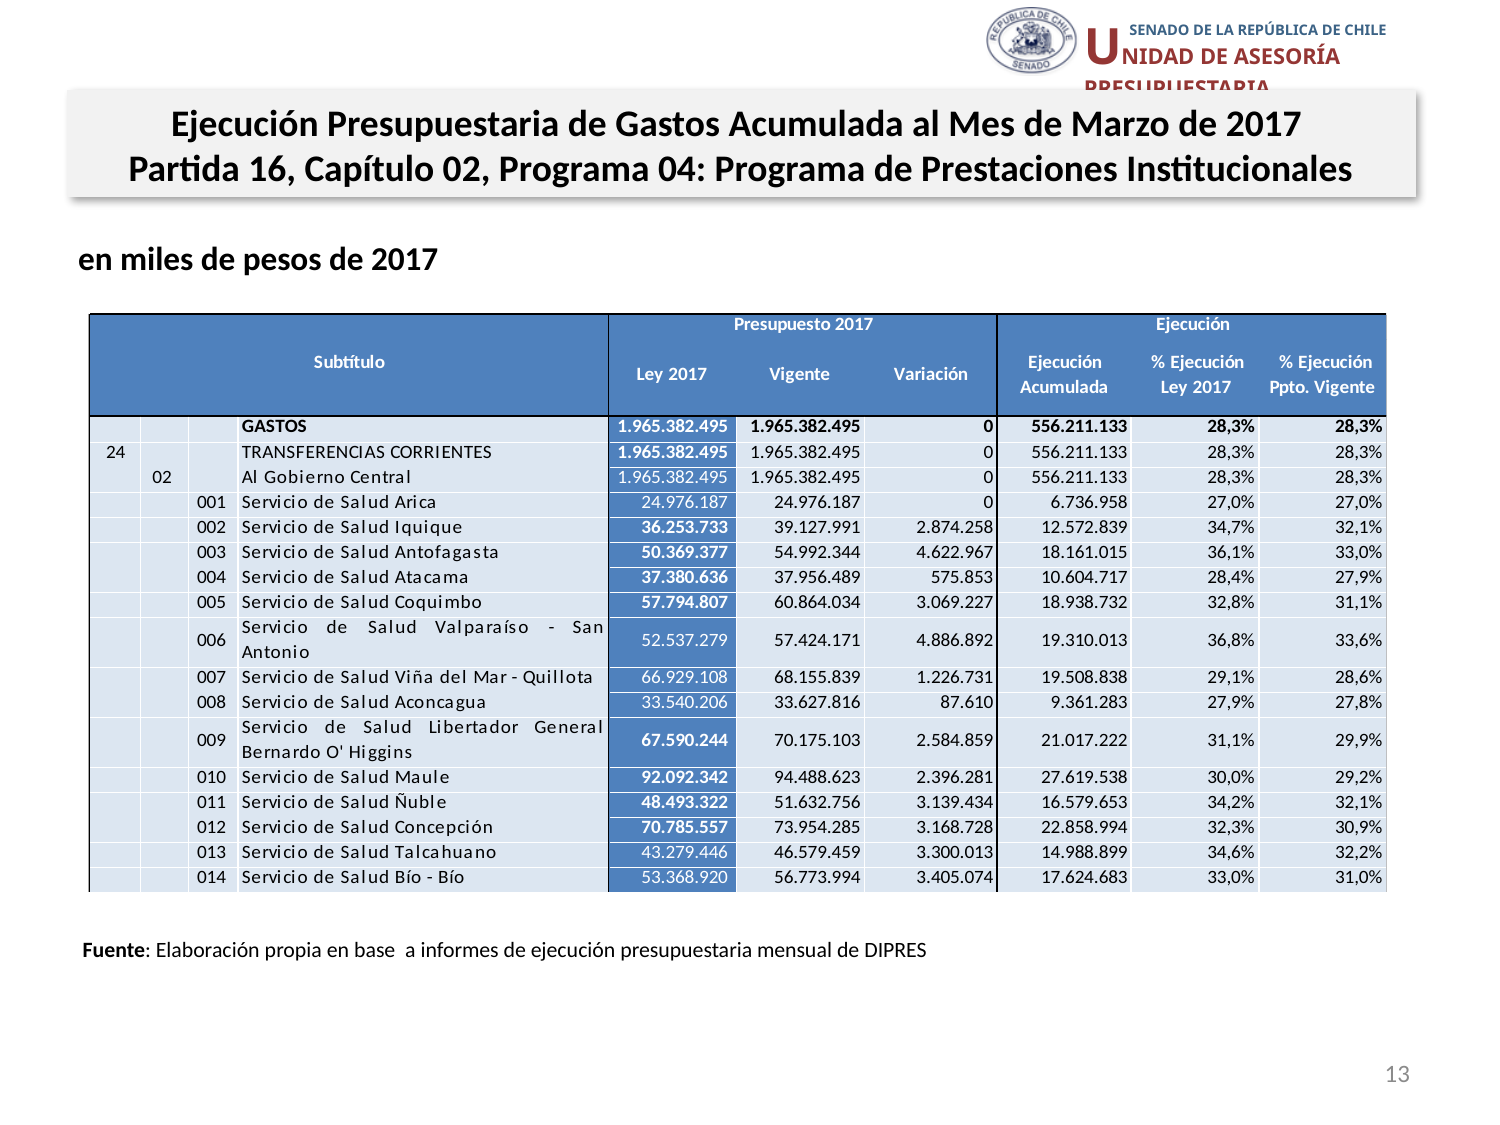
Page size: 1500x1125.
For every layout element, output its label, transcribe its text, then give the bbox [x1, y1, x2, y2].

text_box Fuente: Elaboración propia en base a informes de ejecución presupuestaria mensual de DIPRES [67, 927, 1447, 988]
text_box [88, 313, 1389, 894]
text_box Ejecución Presupuestaria de Gastos Acumulada al Mes de Marzo de 2017 Partida 16, Capítulo 02, Programa 04: Programa de Prestaciones Institucionales [67, 90, 1415, 197]
picture [986, 7, 1079, 76]
slide_number 13 [1074, 1042, 1425, 1103]
text_box en miles de pesos de 2017 [63, 229, 1414, 305]
